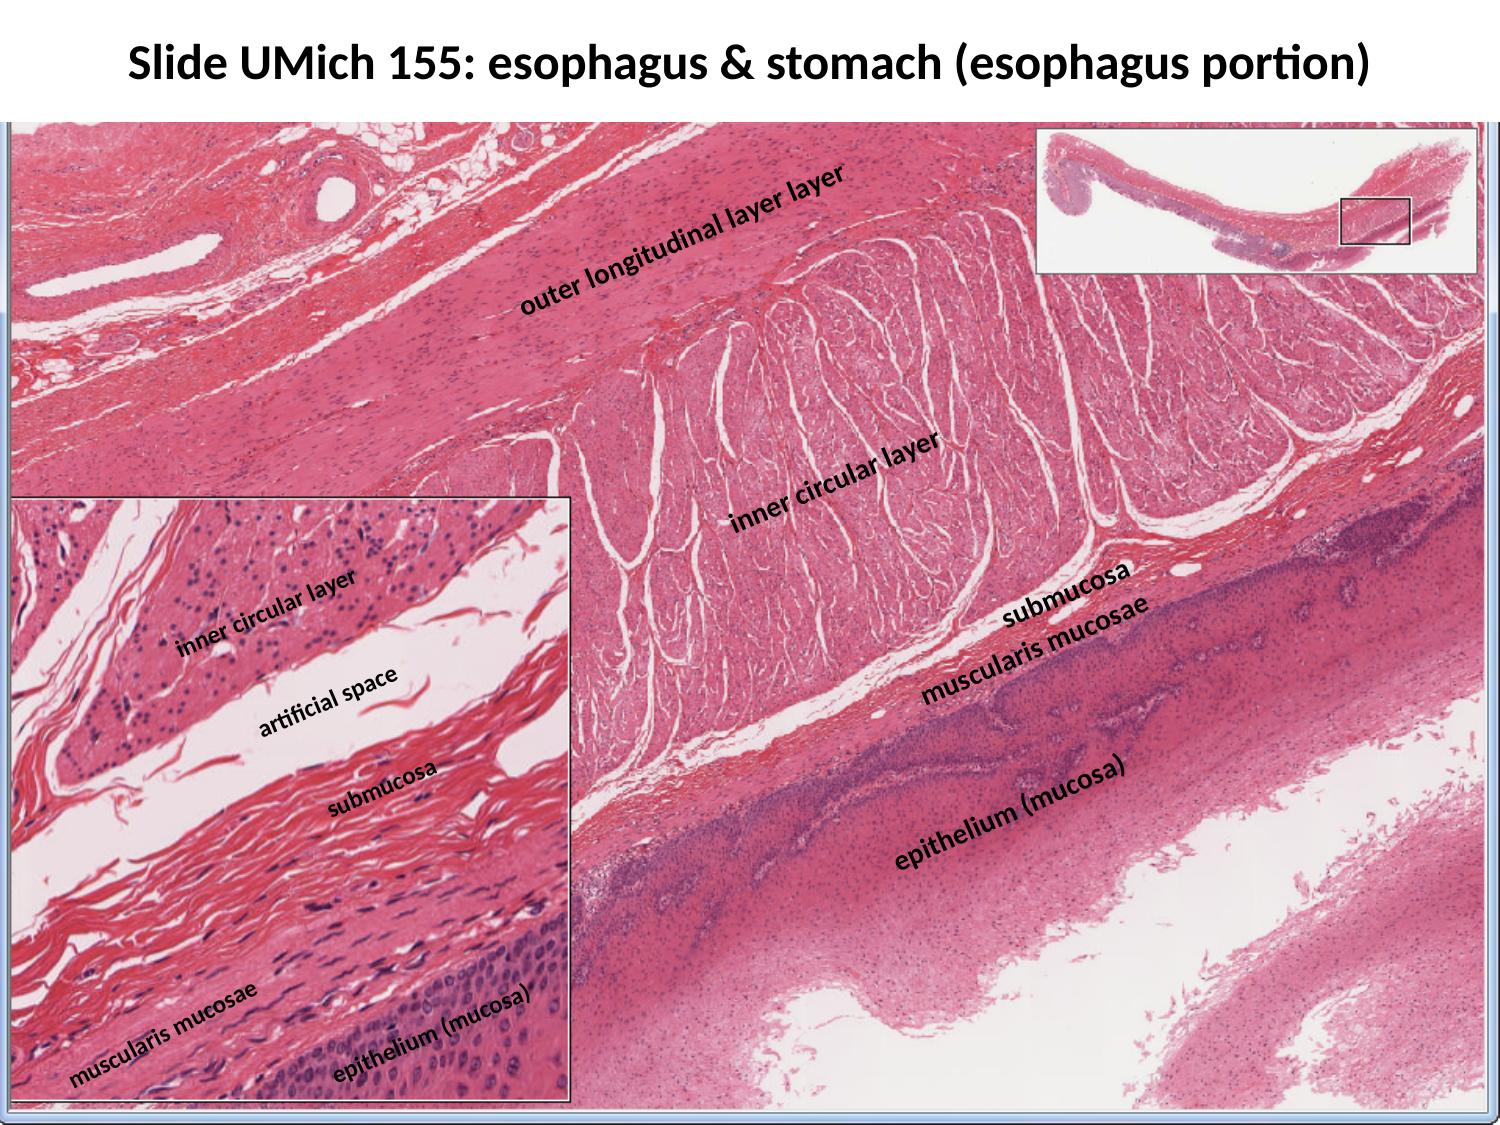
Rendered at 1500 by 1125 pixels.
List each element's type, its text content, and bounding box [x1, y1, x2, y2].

picture [0, 122, 1500, 1125]
title Slide UMich 155: esophagus & stomach (esophagus portion) [75, 0, 1425, 119]
